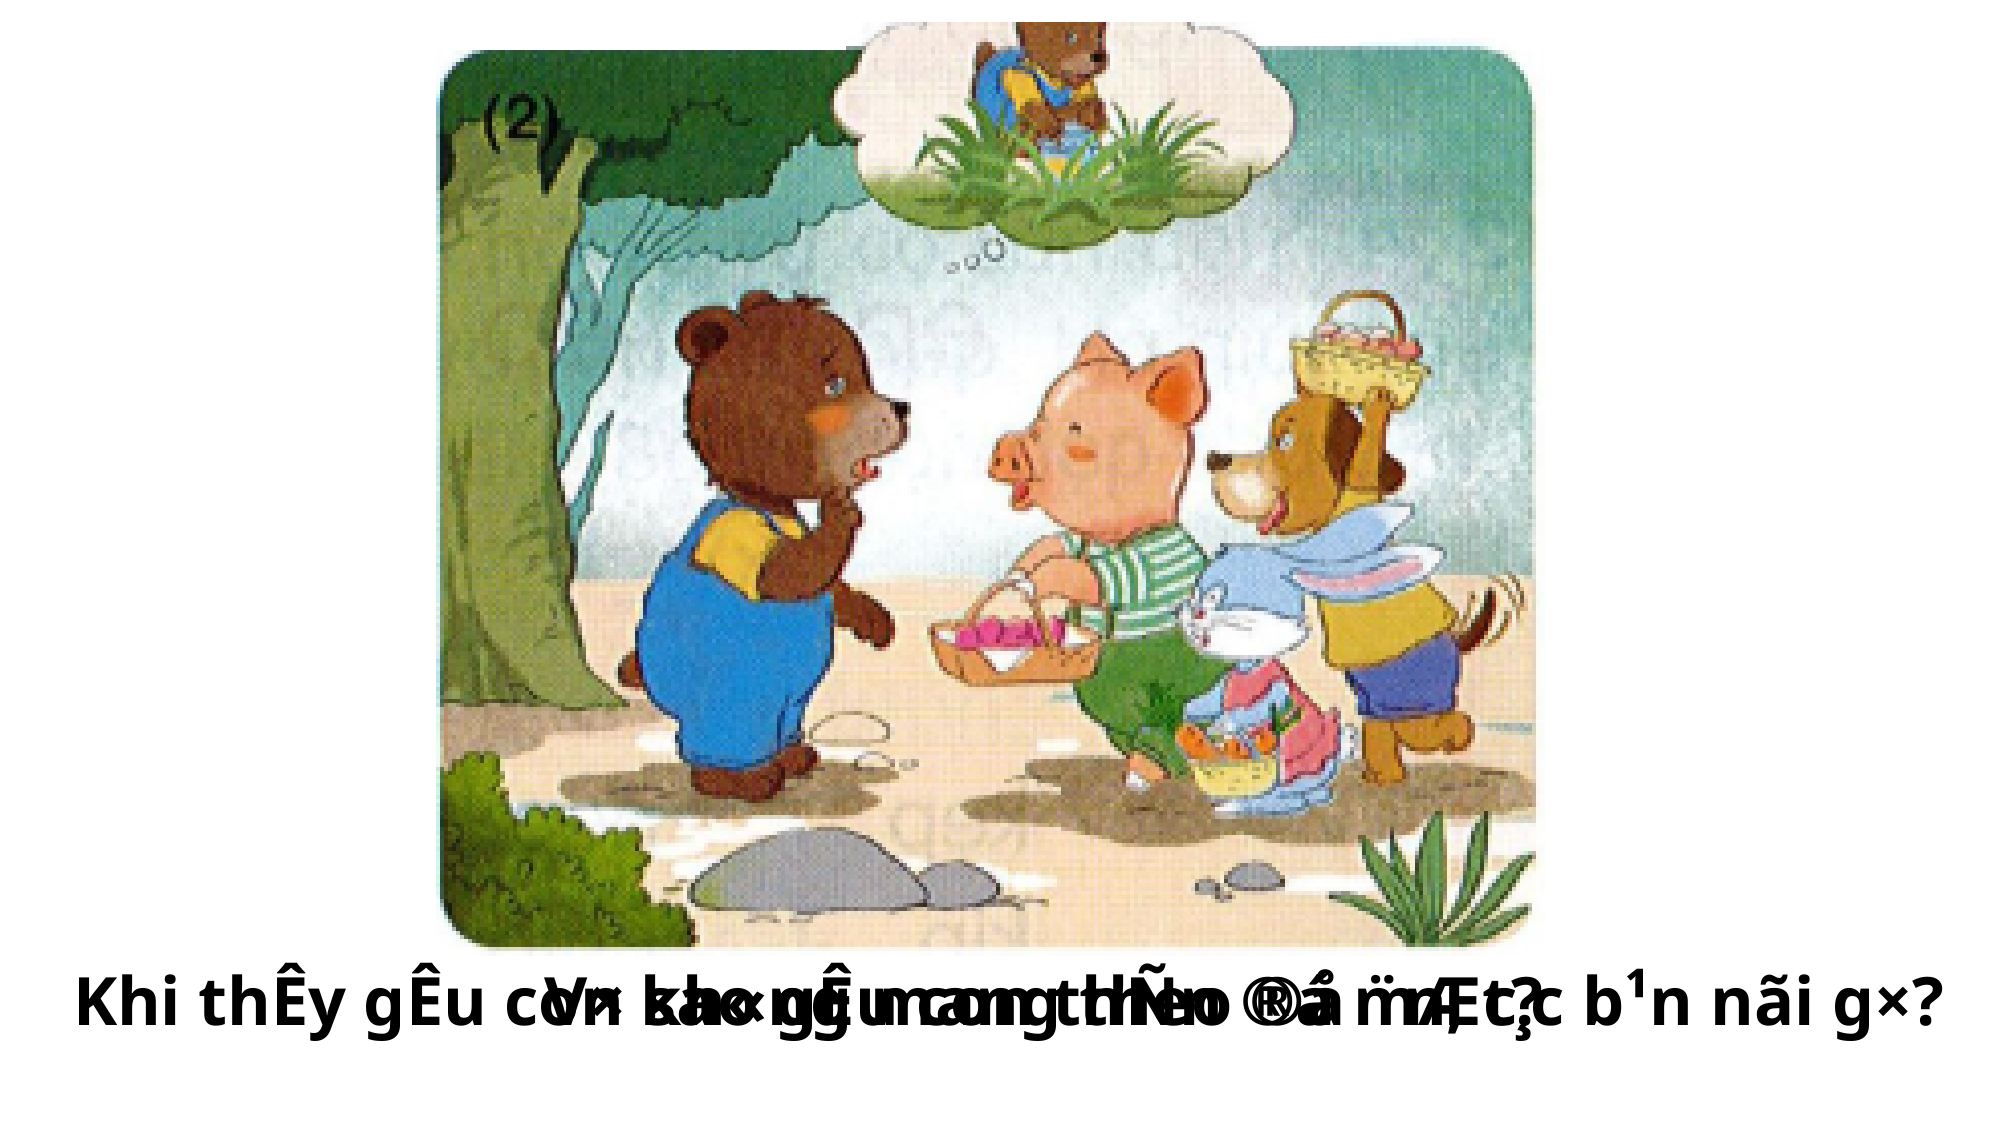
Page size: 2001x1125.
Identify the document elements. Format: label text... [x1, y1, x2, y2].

text_box V× sao gÊu con thÑn ®á mÆt? [530, 951, 2000, 1047]
text_box Khi thÊy gÊu con kh«ng mang theo ®å ¨n, c¸c b¹n nãi g×? [58, 951, 530, 1047]
picture [435, 22, 1545, 956]
